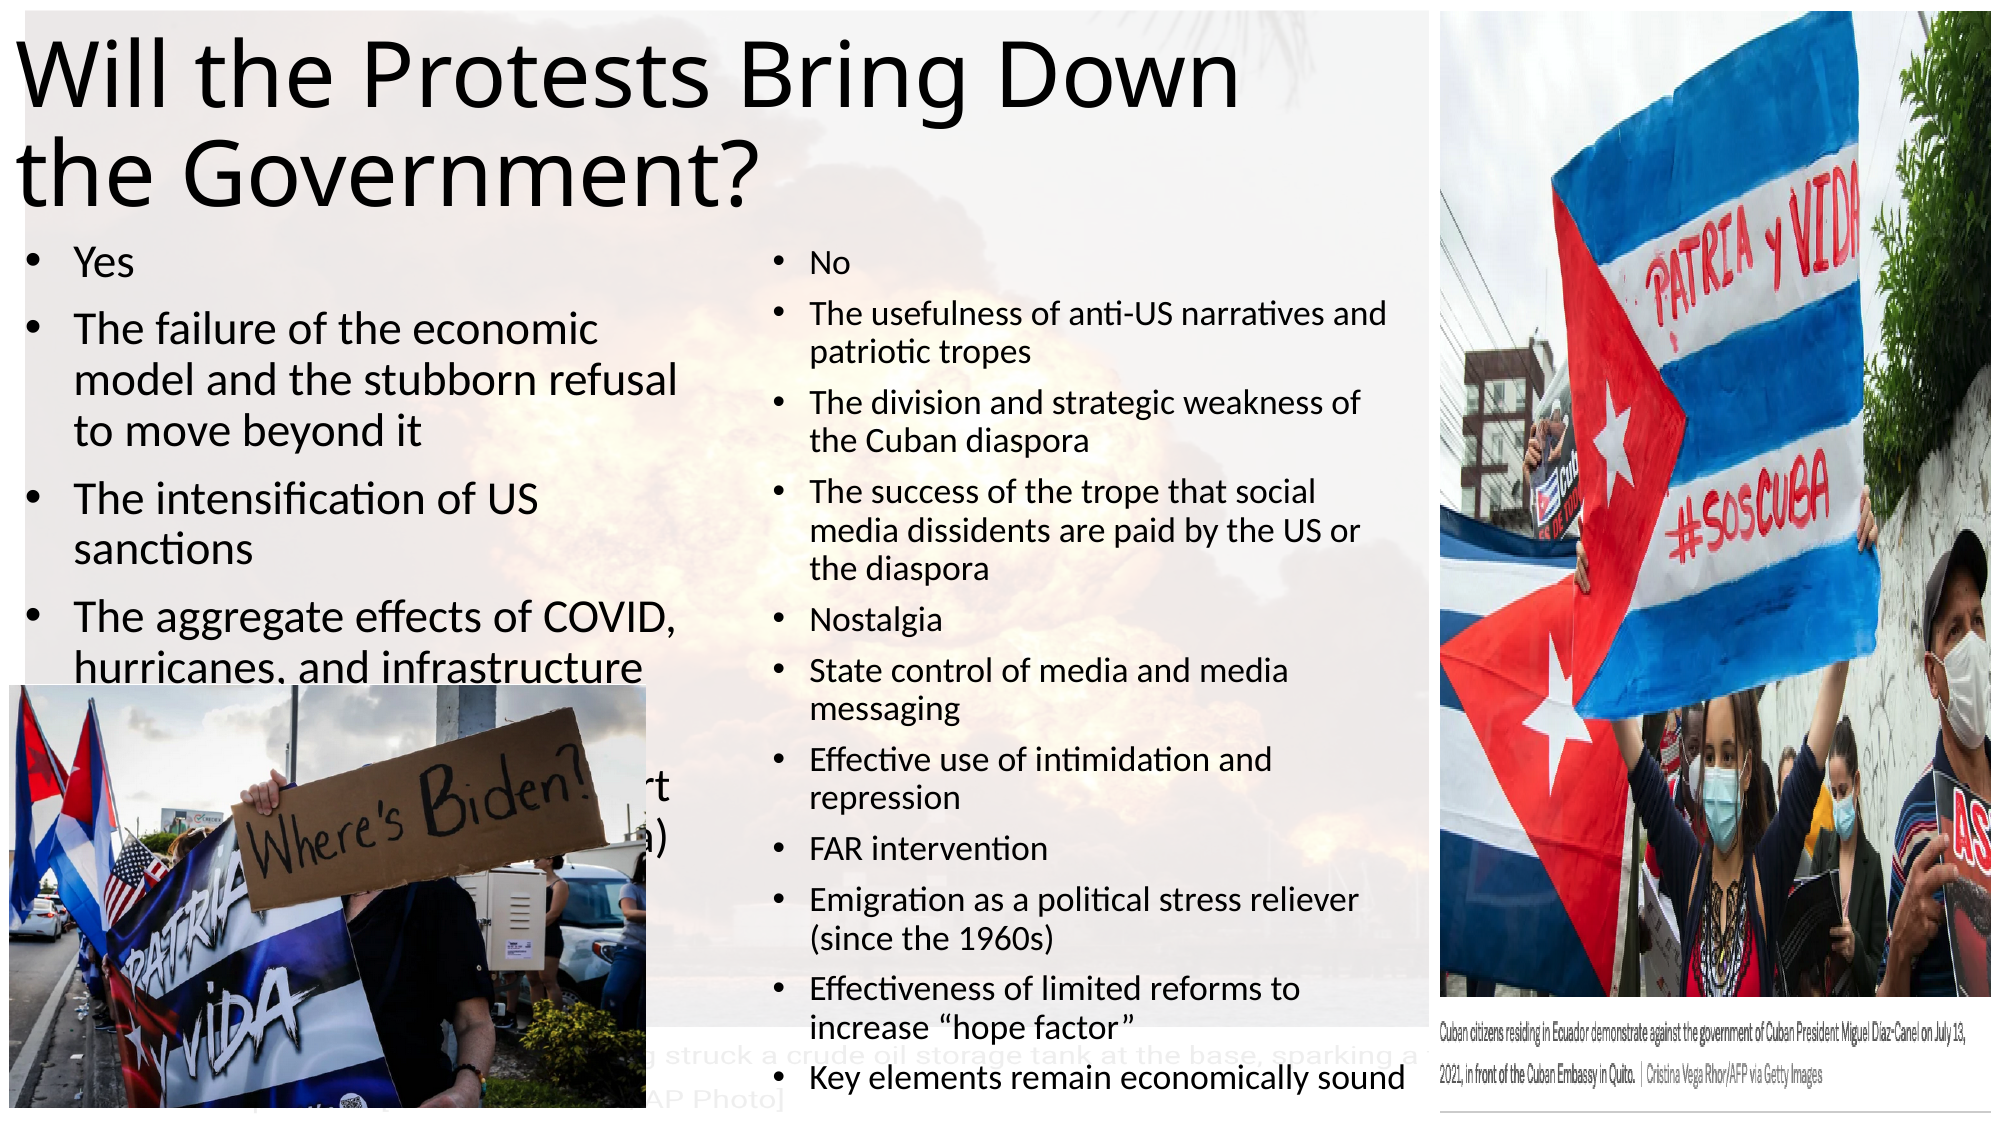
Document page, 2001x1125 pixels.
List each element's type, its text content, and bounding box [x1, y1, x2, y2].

list Yes The failure of the economic model and the stubborn refusal to move beyond it The intensification of US sanctions The aggregate effects of COVID, hurricanes, and infrastructure collapse Failure of international support (Russia, China, Iran, Venezuela) Corruption out of control (again) No charismatic or effective leadership [9, 228, 708, 1118]
list No The usefulness of anti-US narratives and patriotic tropes The division and strategic weakness of the Cuban diaspora The success of the trope that social media dissidents are paid by the US or the diaspora Nostalgia State control of media and media messaging Effective use of intimidation and repression FAR intervention Emigration as a political stress reliever (since the 1960s) Effectiveness of limited reforms to increase “hope factor” Key elements remain economically sound [757, 236, 1430, 1125]
title Will the Protests Bring Down the Government? [0, 18, 1286, 237]
picture [9, 684, 646, 1108]
picture [1428, 0, 2000, 1118]
